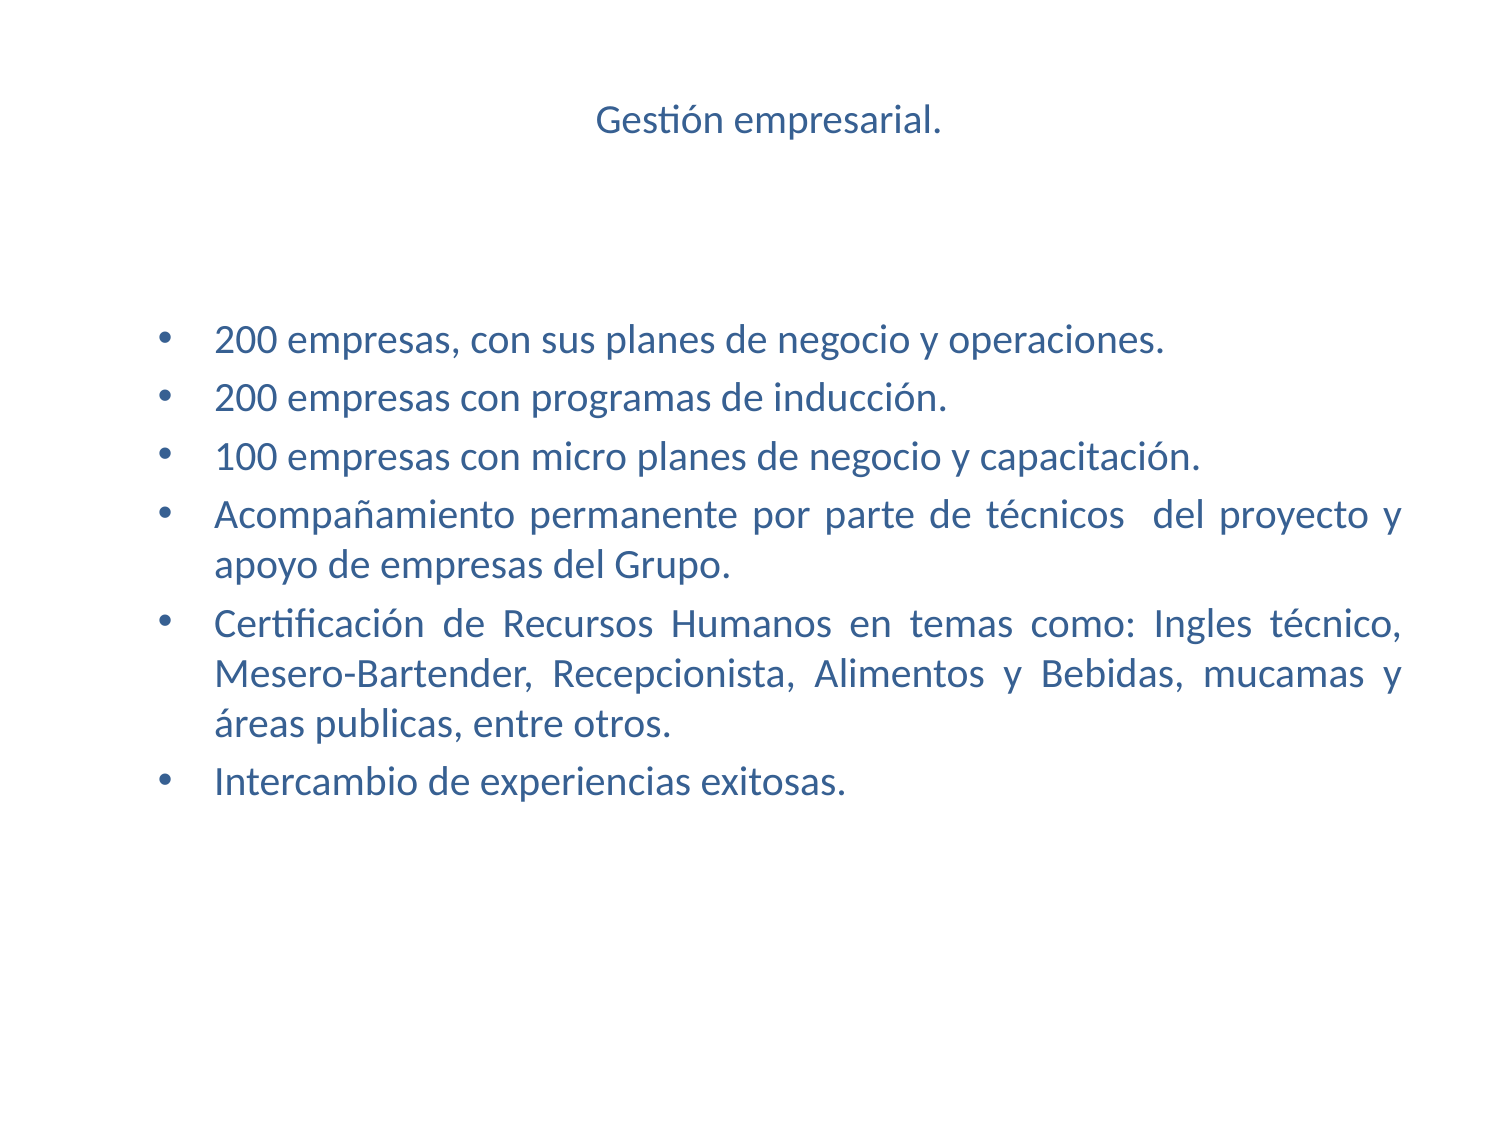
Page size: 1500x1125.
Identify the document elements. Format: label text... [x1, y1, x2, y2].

title Gestión empresarial. [100, 84, 1438, 200]
list 200 empresas, con sus planes de negocio y operaciones. 200 empresas con programas de inducción. 100 empresas con micro planes de negocio y capacitación. Acompañamiento permanente por parte de técnicos del proyecto y apoyo de empresas del Grupo. Certificación de Recursos Humanos en temas como: Ingles técnico, Mesero-Bartender, Recepcionista, Alimentos y Bebidas, mucamas y áreas publicas, entre otros. Intercambio de experiencias exitosas. [142, 246, 1418, 922]
